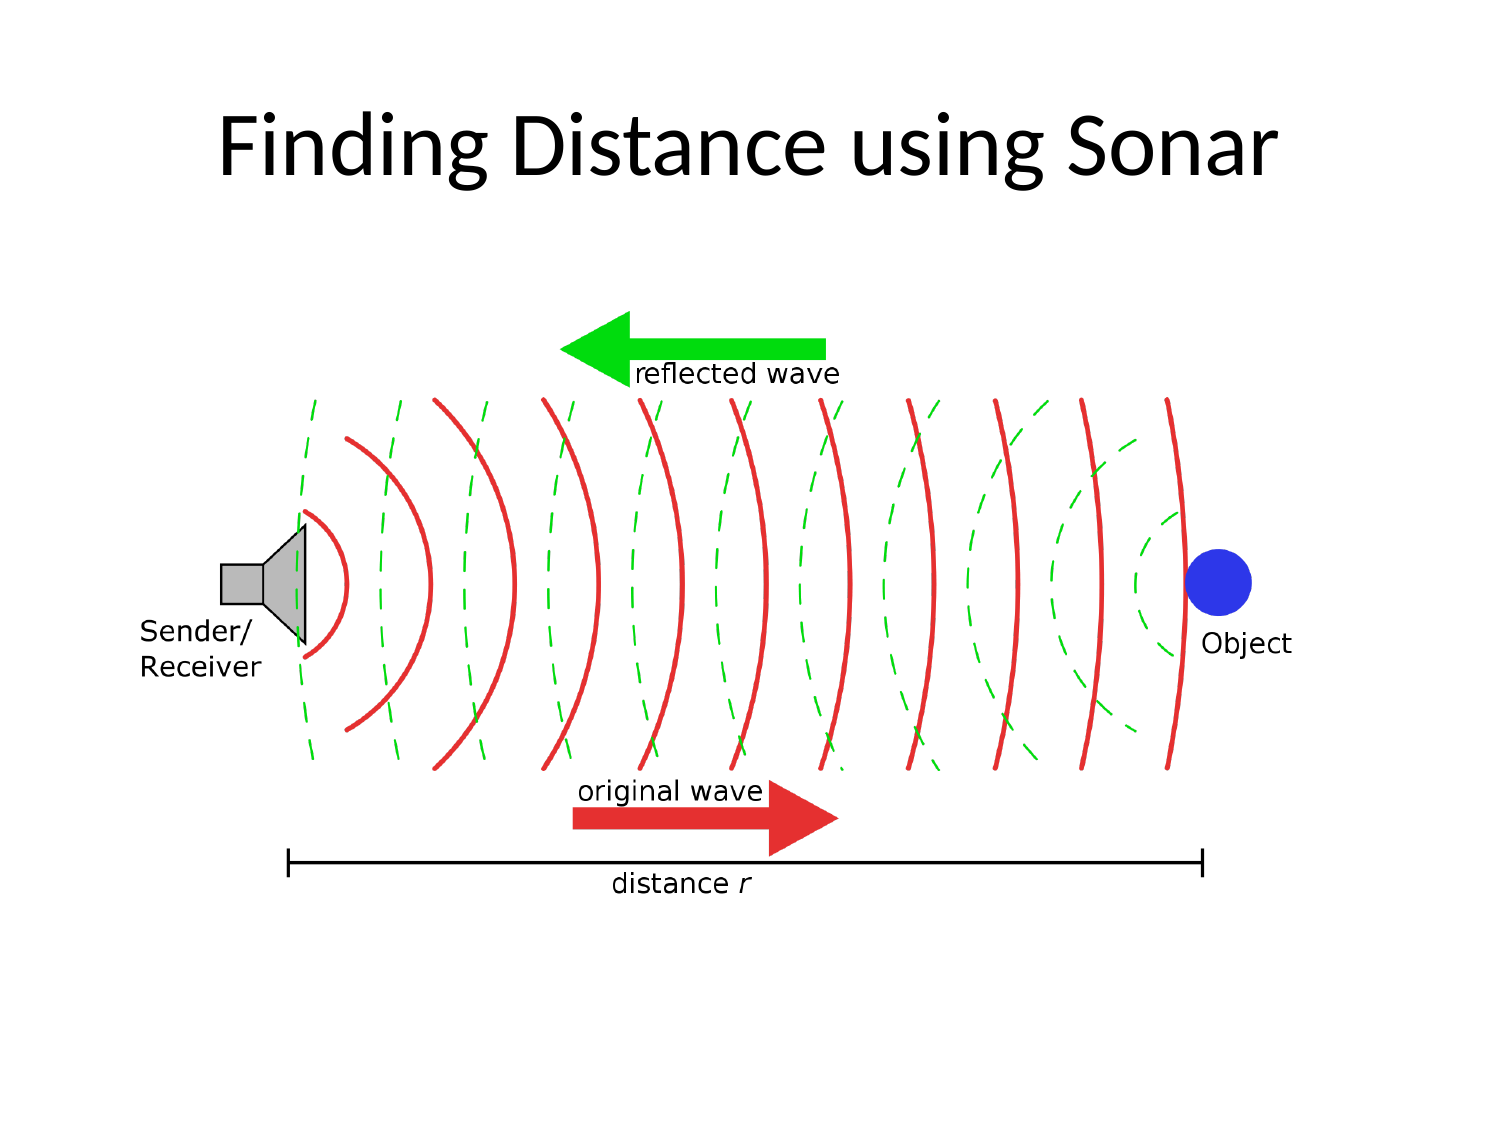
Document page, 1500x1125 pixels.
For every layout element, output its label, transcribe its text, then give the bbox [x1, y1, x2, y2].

title Finding Distance using Sonar [75, 45, 1425, 233]
picture [137, 287, 1312, 918]
